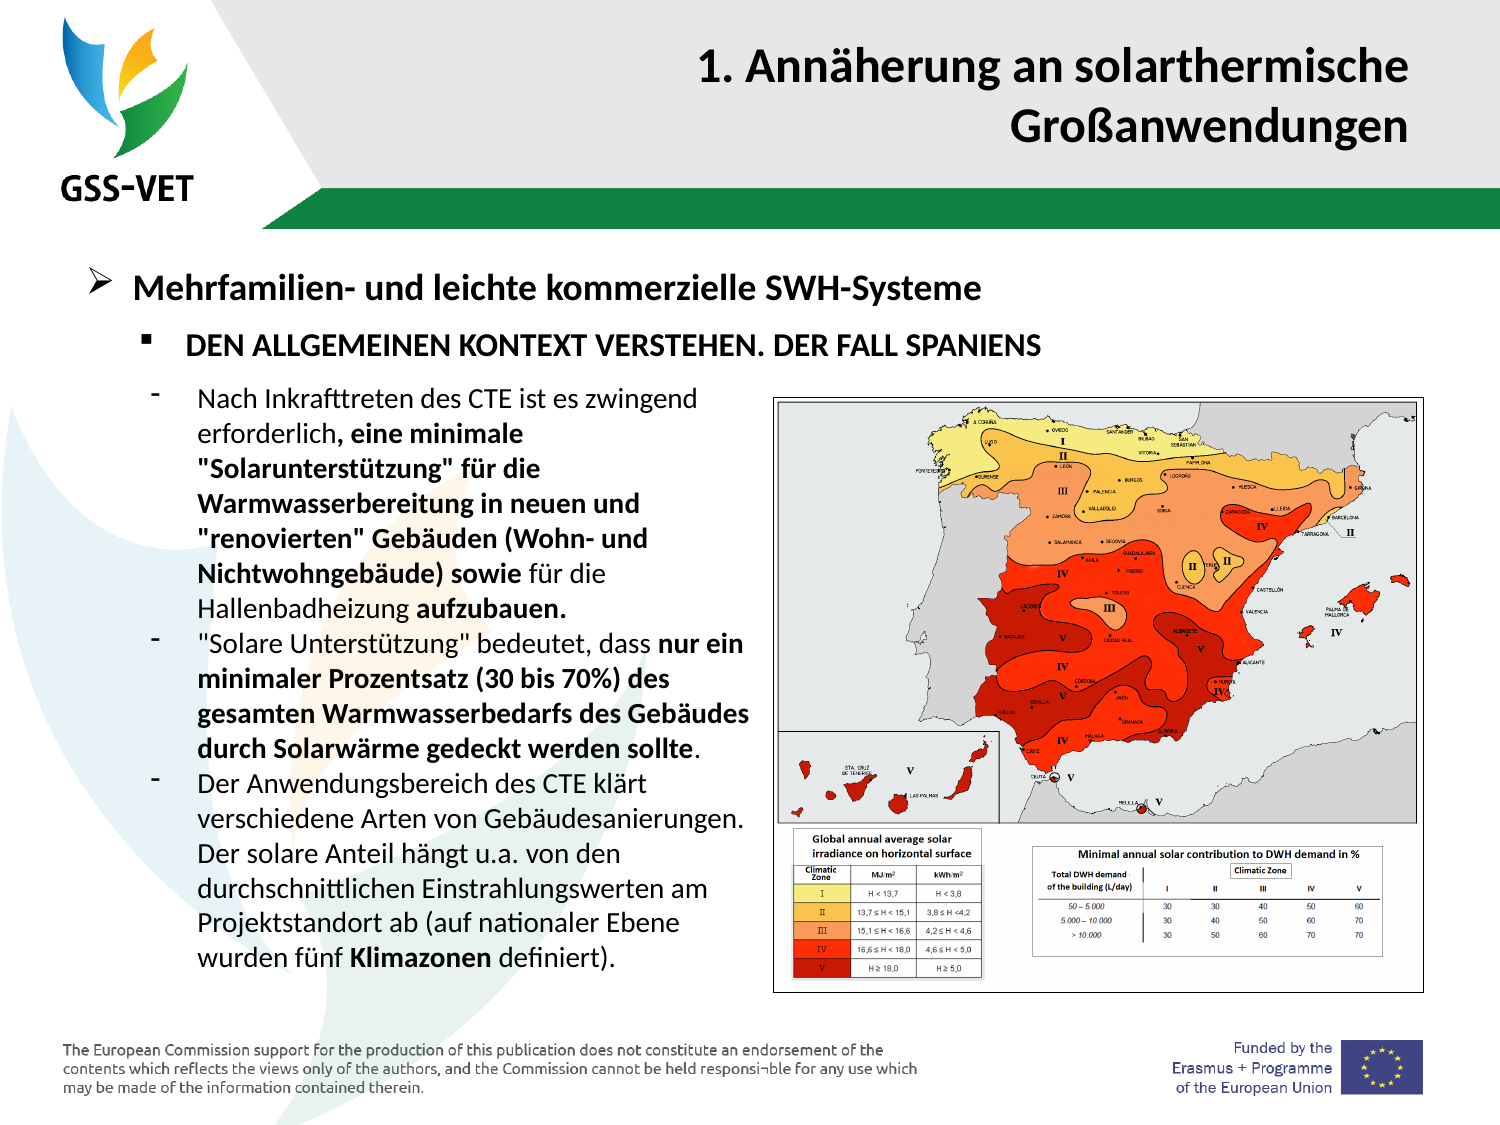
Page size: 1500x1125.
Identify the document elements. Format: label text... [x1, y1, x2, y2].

text_box DEN ALLGEMEINEN KONTEXT VERSTEHEN. DER FALL SPANIENS [123, 316, 1117, 371]
picture [0, 0, 1500, 1125]
text_box Mehrfamilien- und leichte kommerzielle SWH-Systeme [71, 255, 1211, 316]
text_box Nach Inkrafttreten des CTE ist es zwingend erforderlich, eine minimale "Solarunterstützung" für die Warmwasserbereitung in neuen und "renovierten" Gebäuden (Wohn- und Nichtwohngebäude) sowie für die Hallenbadheizung aufzubauen. "Solare Unterstützung" bedeutet, dass nur ein minimaler Prozentsatz (30 bis 70%) des gesamten Warmwasserbedarfs des Gebäudes durch Solarwärme gedeckt werden sollte. Der Anwendungsbereich des CTE klärt verschiedene Arten von Gebäudesanierungen. Der solare Anteil hängt u.a. von den durchschnittlichen Einstrahlungswerten am Projektstandort ab (auf nationaler Ebene wurden fünf Klimazonen definiert). [135, 372, 774, 982]
title 1. Annäherung an solarthermische Großanwendungen [324, 0, 1425, 185]
